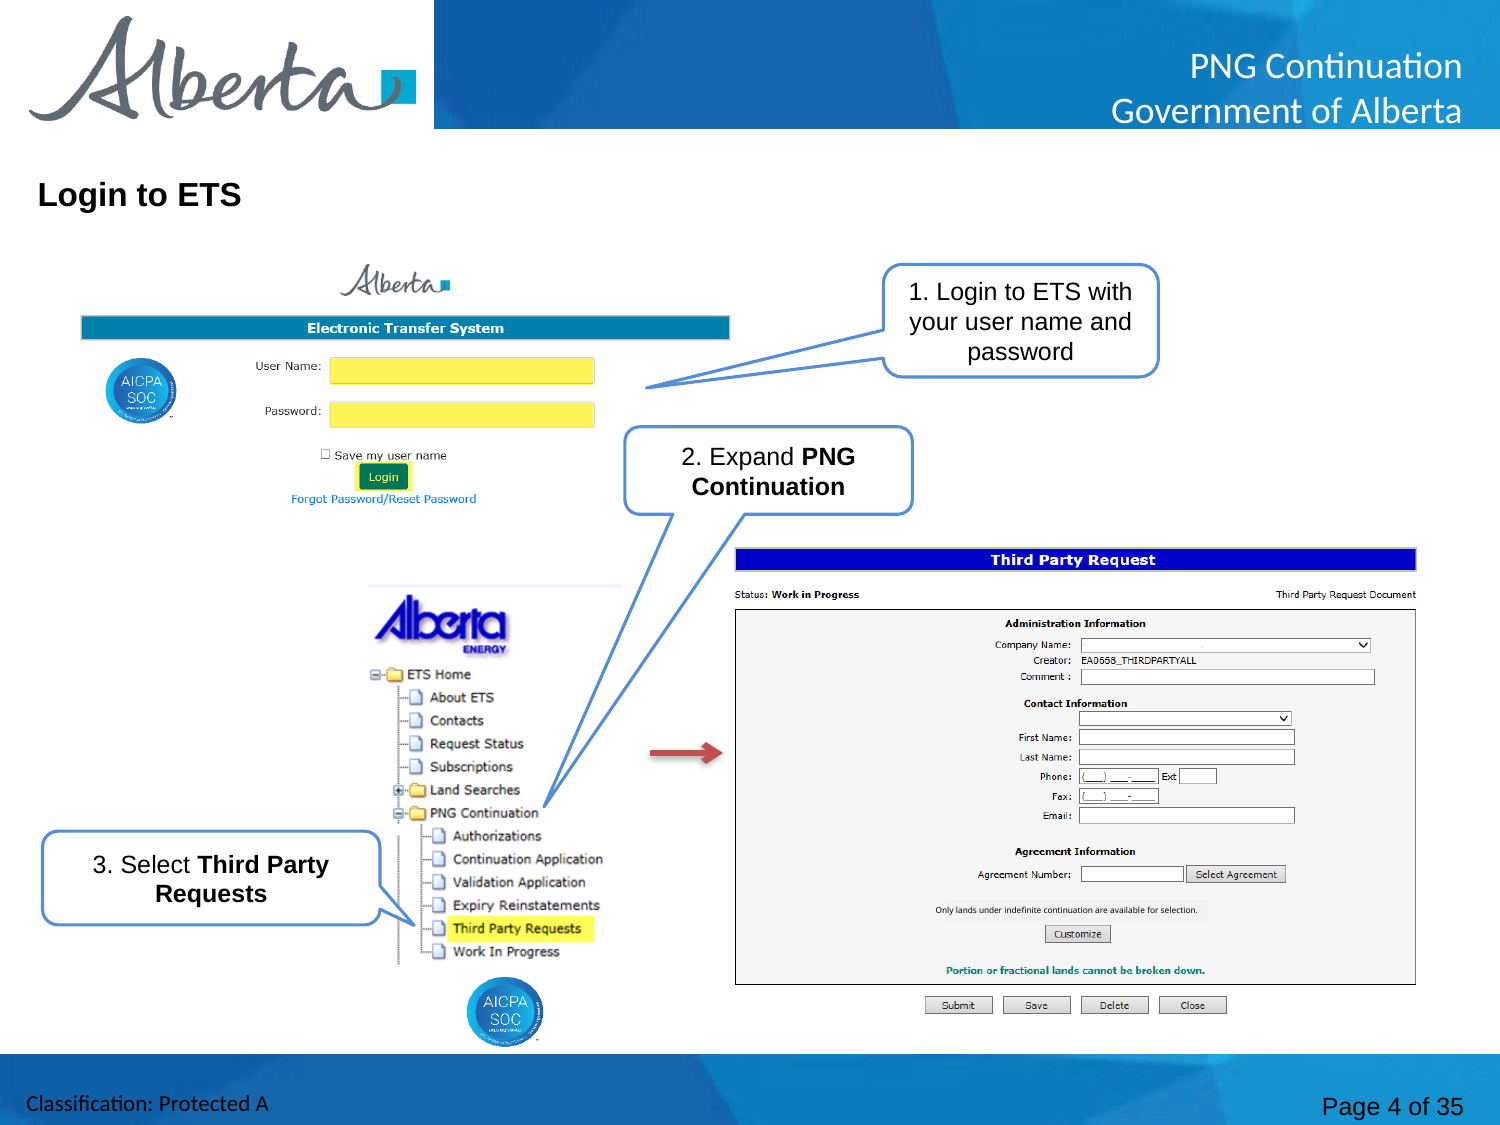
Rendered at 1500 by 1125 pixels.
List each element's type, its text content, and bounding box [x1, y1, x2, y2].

title Login to ETS [37, 173, 1320, 214]
picture [434, 0, 1500, 129]
picture [74, 261, 738, 509]
picture [0, 1054, 1500, 1125]
text_box 2. Expand PNG Continuation [642, 424, 915, 649]
text_box 3. Select Third Party Requests [40, 828, 348, 928]
picture [29, 16, 416, 121]
text_box 1. Login to ETS with your user name and password [741, 262, 1161, 380]
picture [353, 579, 651, 1053]
picture [722, 539, 1432, 1017]
